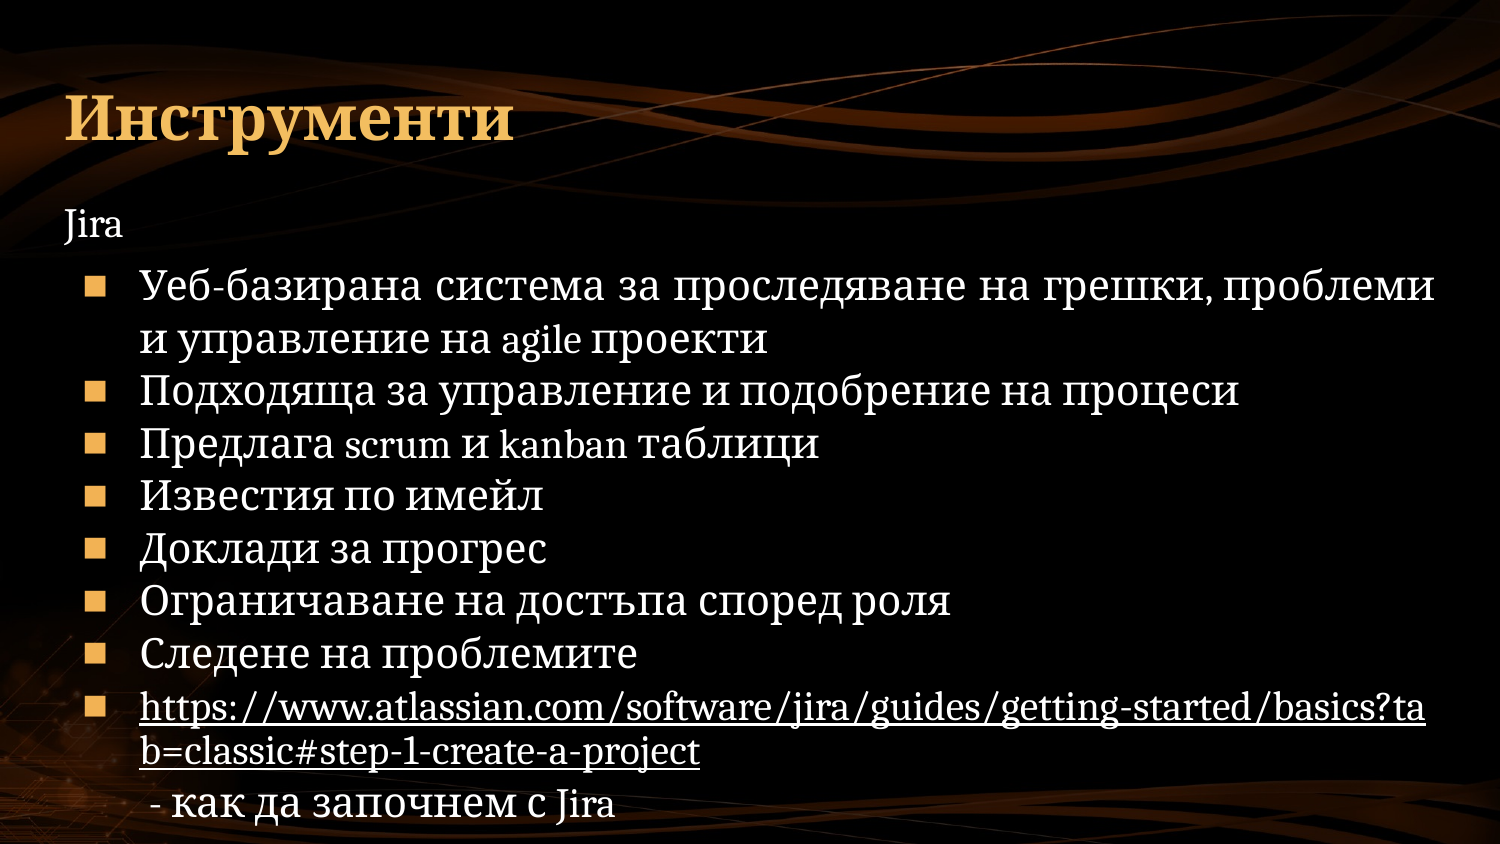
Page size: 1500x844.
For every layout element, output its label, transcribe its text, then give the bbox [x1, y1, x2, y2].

picture [0, 0, 1500, 844]
title Инструменти [51, 72, 1449, 167]
list Jira Уеб-базирана система за проследяване на грешки, проблеми и управление на agile проекти Подходяща за управление и подобрение на процеси Предлага scrum и kanban таблици Известия по имейл Доклади за прогрес Ограничаване на достъпа според роля Следене на проблемите https://www.atlassian.com/software/jira/guides/getting-started/basics?tab=classic#step-1-create-a-project - как да започнем с Jira [51, 189, 1449, 806]
